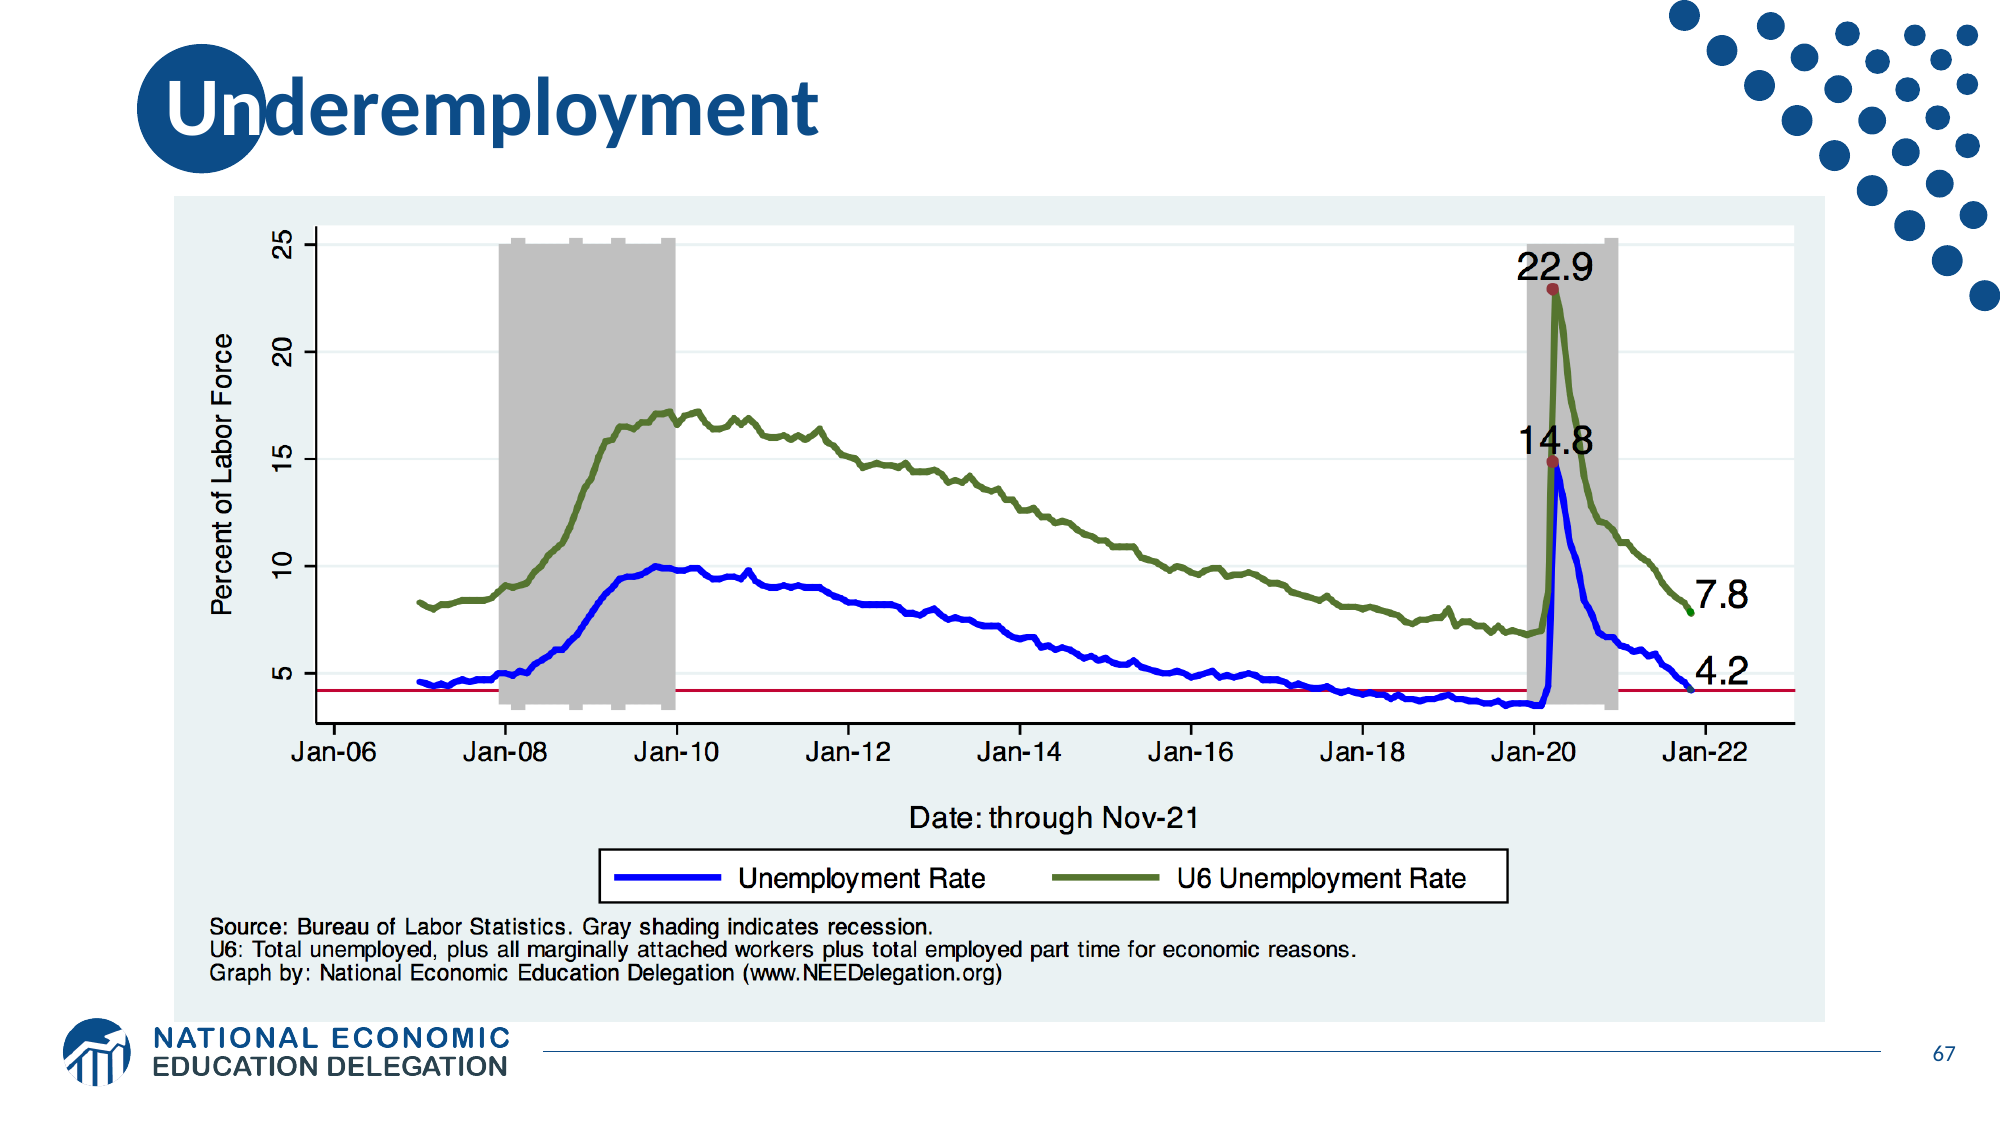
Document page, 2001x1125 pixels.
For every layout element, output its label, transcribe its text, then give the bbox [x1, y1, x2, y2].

title Underemployment [150, 0, 1875, 218]
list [174, 196, 1825, 1022]
picture [55, 1013, 520, 1091]
slide_number 67 [1521, 1022, 1972, 1082]
